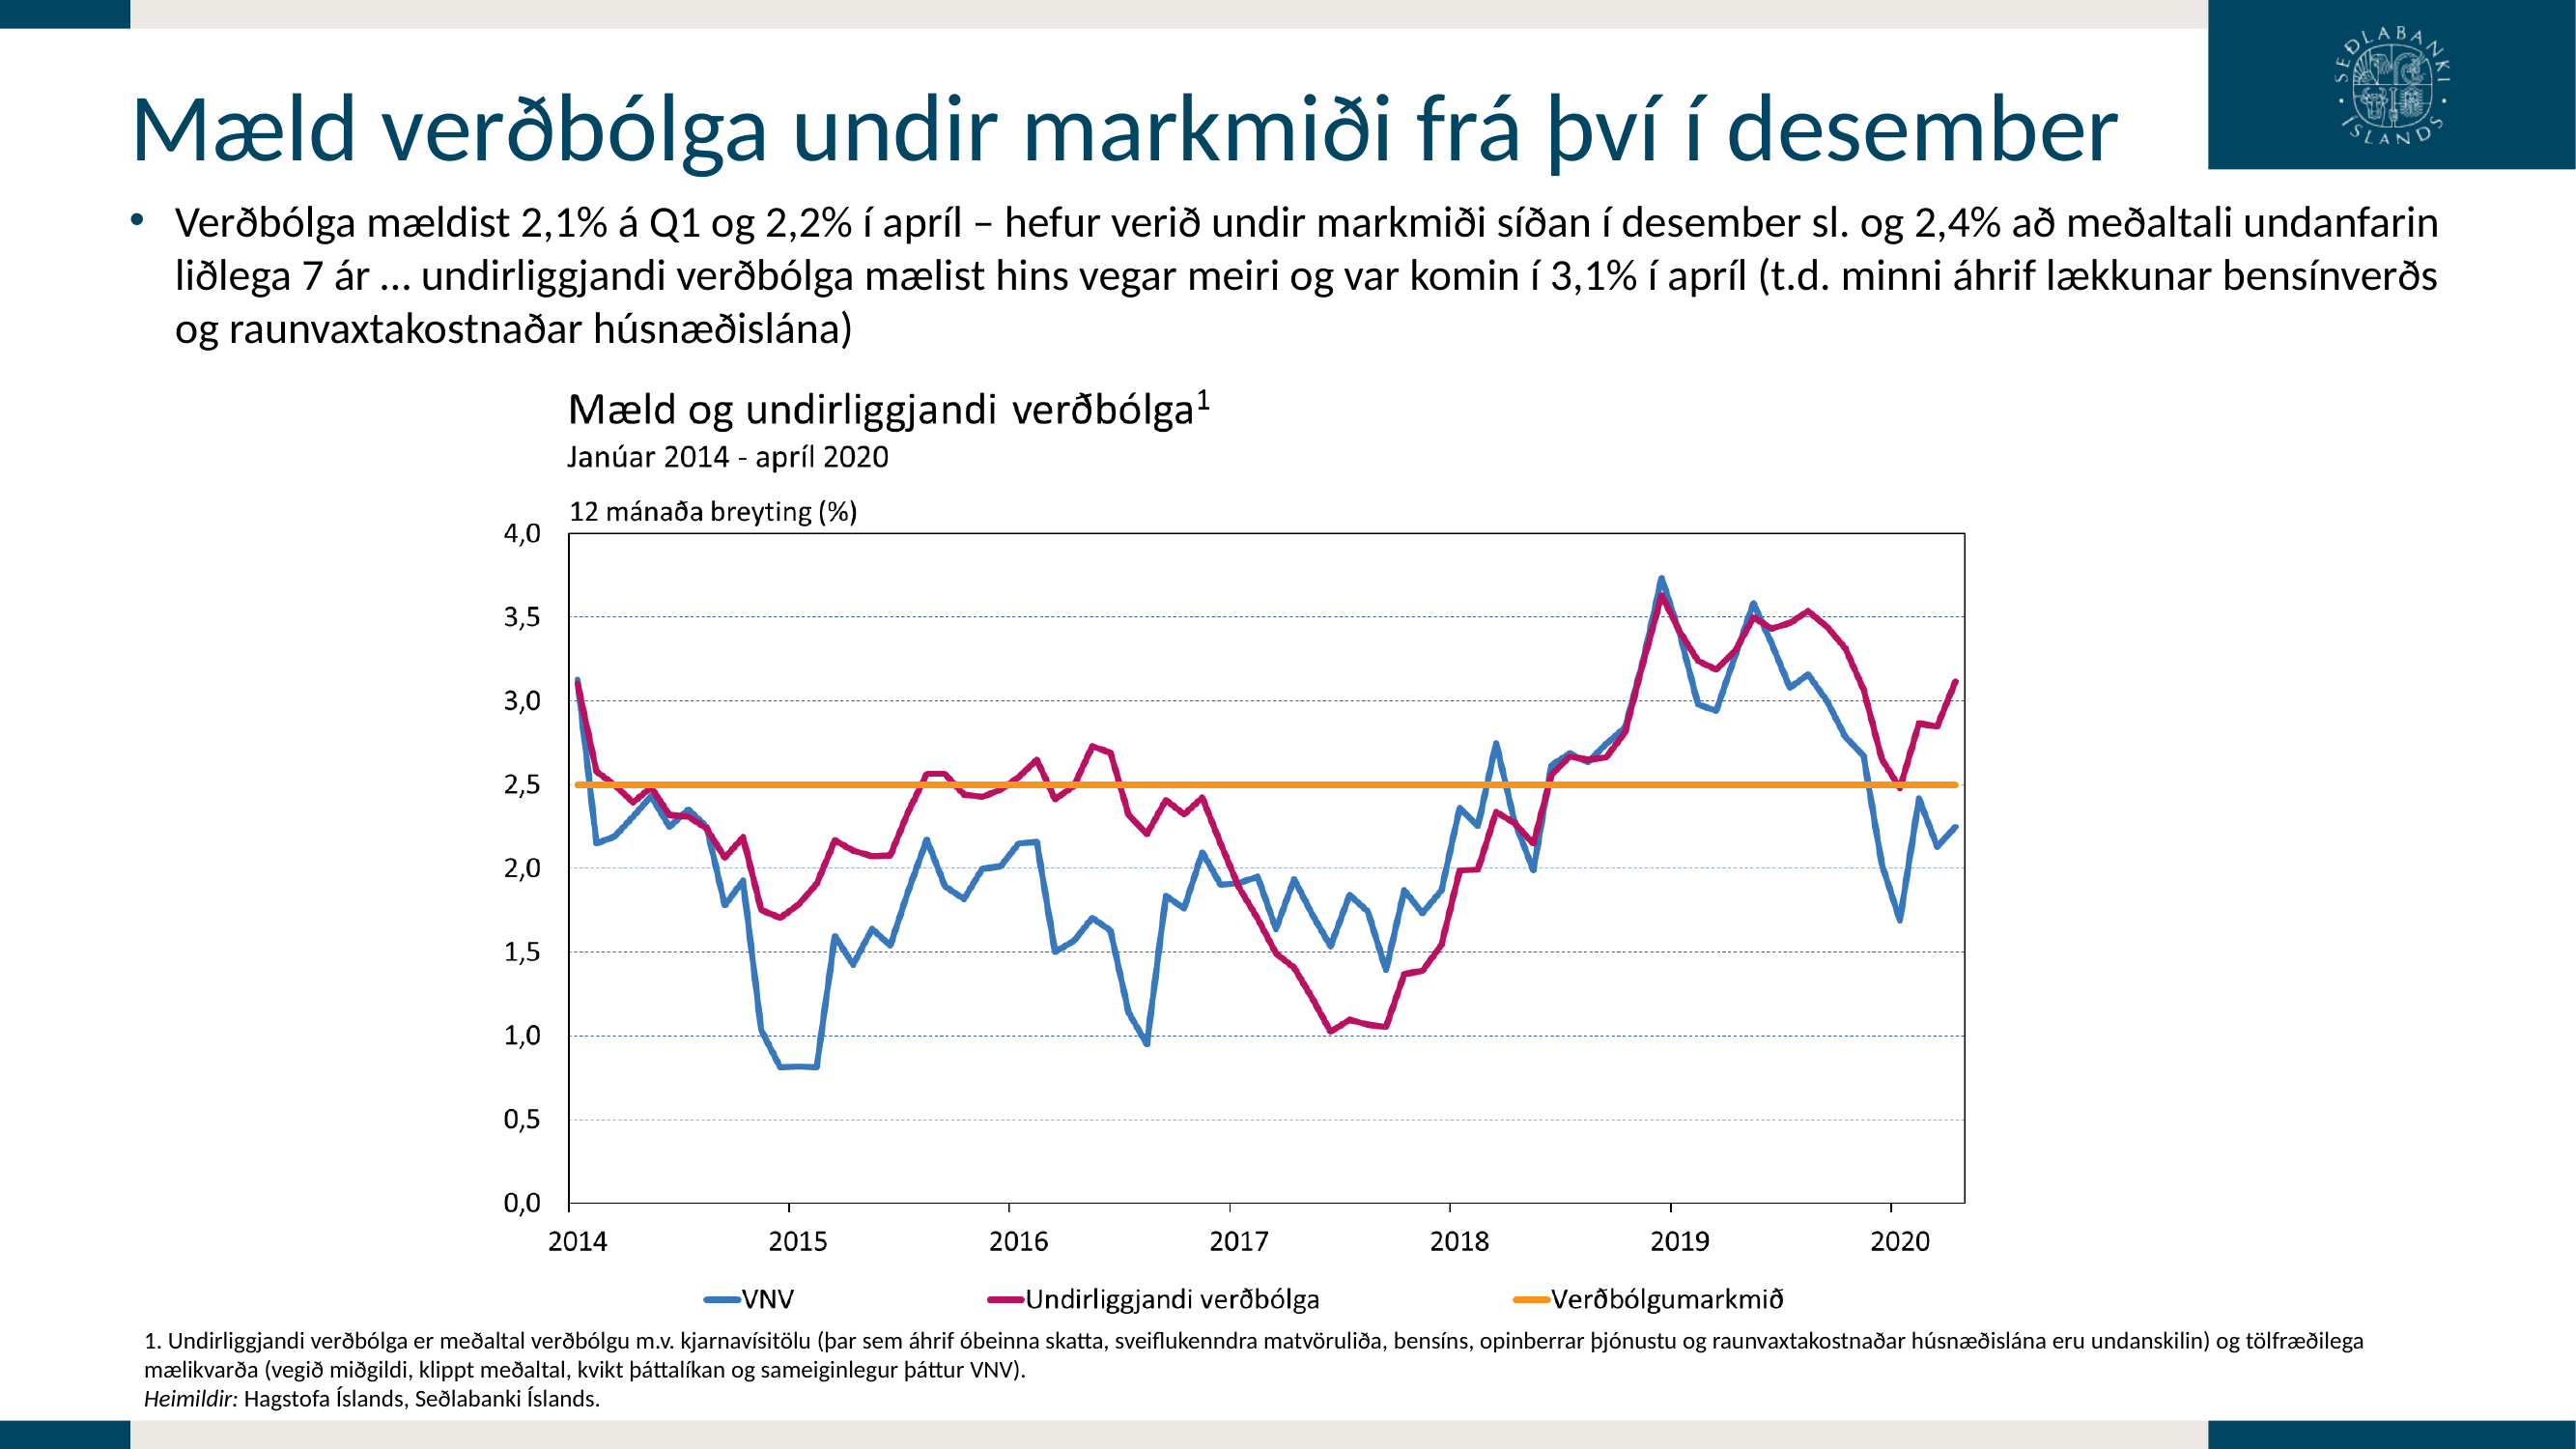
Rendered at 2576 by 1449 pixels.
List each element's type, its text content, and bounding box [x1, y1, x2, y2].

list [399, 358, 2082, 1387]
list Verðbólga mældist 2,1% á Q1 og 2,2% í apríl – hefur verið undir markmiði síðan í desember sl. og 2,4% að meðaltali undanfarin liðlega 7 ár … undirliggjandi verðbólga mælist hins vegar meiri og var komin í 3,1% í apríl (t.d. minni áhrif lækkunar bensínverðs og raunvaxtakostnaðar húsnæðislána) [129, 192, 2448, 399]
text_box 1. Undirliggjandi verðbólga er meðaltal verðbólgu m.v. kjarnavísitölu (þar sem áhrif óbeinna skatta, sveiflukenndra matvöruliða, bensíns, opinberrar þjónustu og raunvaxtakostnaðar húsnæðislána eru undanskilin) og tölfræðilega mælikvarða (vegið miðgildi, klippt meðaltal, kvikt þáttalíkan og sameiginlegur þáttur VNV). Heimildir: Hagstofa Íslands, Seðlabanki Íslands. [129, 1316, 2448, 1419]
title Mæld verðbólga undir markmiði frá því í desember [129, 86, 2178, 192]
